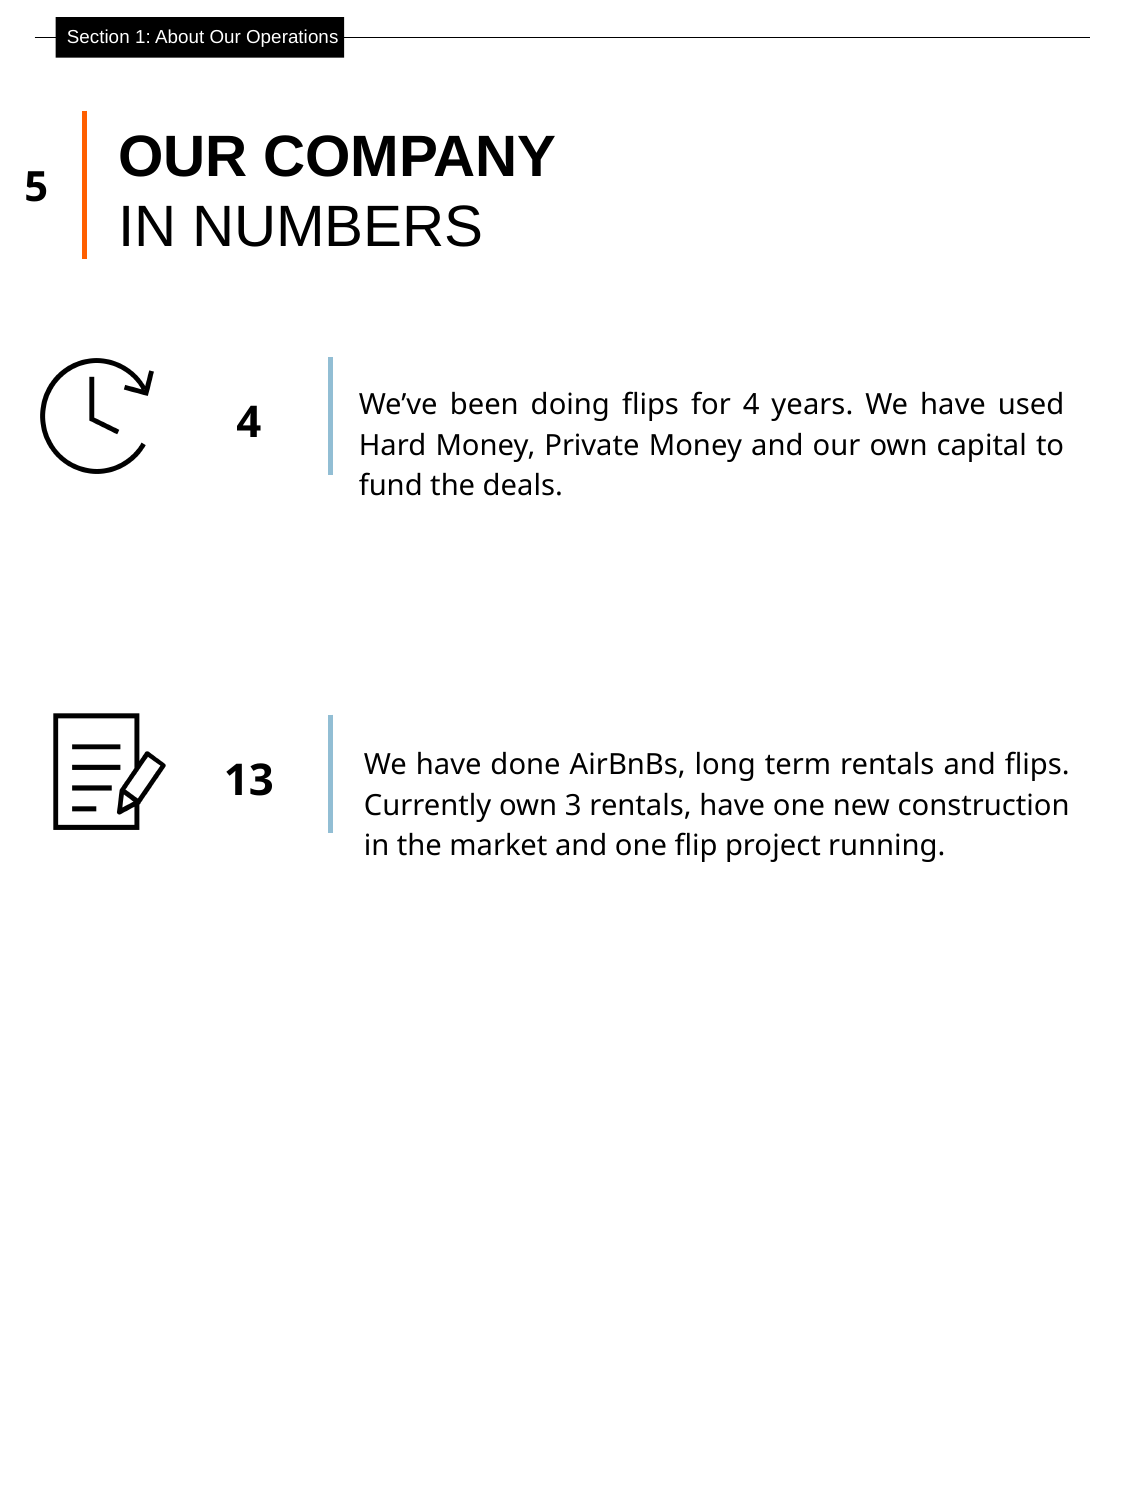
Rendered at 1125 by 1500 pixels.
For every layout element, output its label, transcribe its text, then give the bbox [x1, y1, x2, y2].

text_box 4 [166, 357, 328, 476]
text_box We’ve been doing flips for 4 years. We have used Hard Money, Private Money and our own capital to fund the deals. [343, 276, 1081, 605]
picture [39, 356, 155, 476]
text_box We have done AirBnBs, long term rentals and flips. Currently own 3 rentals, have one new construction in the market and one flip project running. [349, 662, 1086, 939]
text_box Section 1: About Our Operations [51, 20, 390, 69]
picture [52, 712, 168, 832]
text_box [9, 110, 1116, 260]
text_box 13 [169, 714, 330, 833]
